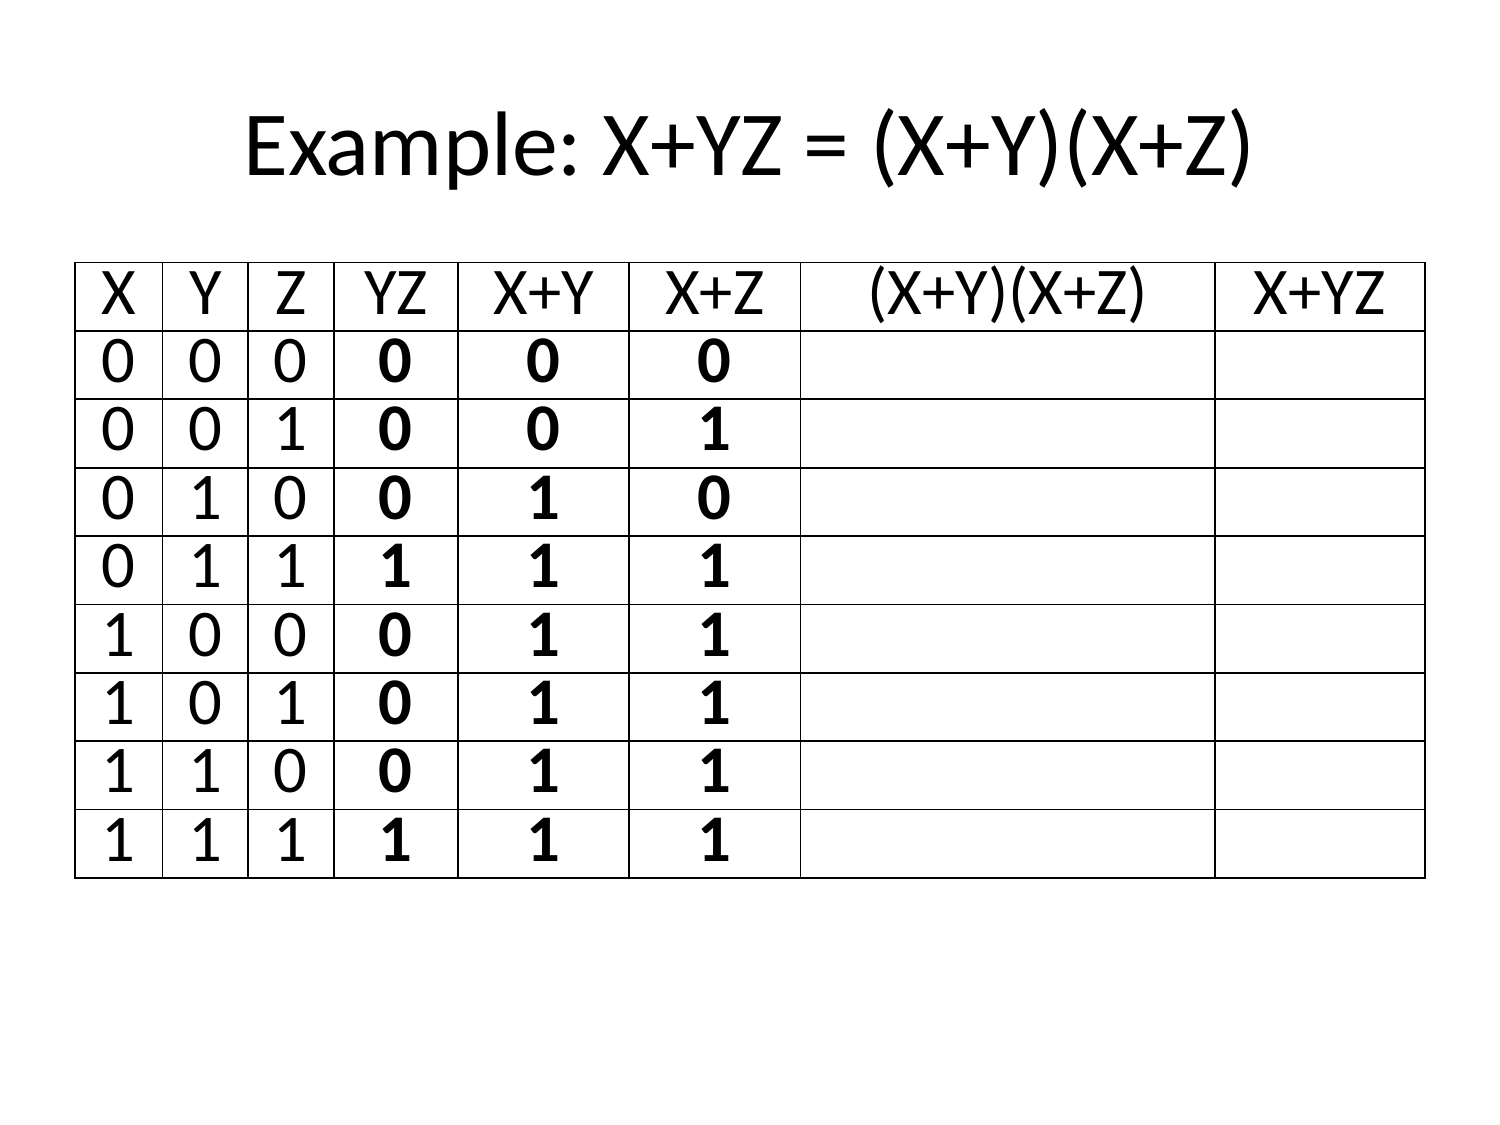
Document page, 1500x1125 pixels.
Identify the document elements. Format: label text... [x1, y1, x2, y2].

table_cell 0 [630, 469, 800, 535]
table_header Z [249, 263, 333, 330]
table_cell 1 [630, 810, 800, 877]
table_cell [801, 742, 1214, 809]
table_cell 0 [459, 400, 628, 467]
table_cell 1 [249, 537, 333, 604]
table_cell 0 [249, 742, 333, 809]
table_cell 1 [163, 810, 247, 877]
table_cell [1216, 400, 1424, 467]
table_cell 0 [249, 605, 333, 672]
title Example: X+YZ = (X+Y)(X+Z) [75, 45, 1425, 233]
table_cell [801, 537, 1214, 604]
table_cell 0 [335, 674, 457, 740]
table_cell 1 [459, 469, 628, 535]
table_cell 1 [76, 674, 162, 740]
table_cell 1 [630, 674, 800, 740]
table_header Y [163, 263, 247, 330]
table_cell 0 [76, 400, 162, 467]
table_cell 1 [630, 605, 800, 672]
table_cell 0 [459, 332, 628, 398]
table_cell [1216, 605, 1424, 672]
table_cell [801, 605, 1214, 672]
table_cell 0 [249, 469, 333, 535]
table_header X [76, 263, 162, 330]
table_header X+YZ [1216, 263, 1424, 330]
table_header X+Z [630, 263, 800, 330]
table_cell 0 [76, 332, 162, 398]
table_cell 0 [163, 674, 247, 740]
table_cell 1 [76, 742, 162, 809]
table_header YZ [335, 263, 457, 330]
table_cell [801, 469, 1214, 535]
table_cell 1 [163, 742, 247, 809]
table_cell [801, 400, 1214, 467]
table_cell 1 [459, 537, 628, 604]
table_cell 1 [630, 742, 800, 809]
table_cell 1 [249, 674, 333, 740]
table_cell [1216, 332, 1424, 398]
table_cell 0 [76, 537, 162, 604]
table_cell 1 [335, 810, 457, 877]
table_cell 0 [335, 332, 457, 398]
table_cell 1 [335, 537, 457, 604]
table_cell [1216, 810, 1424, 877]
table_cell 1 [163, 469, 247, 535]
table_cell 1 [630, 400, 800, 467]
table_cell [801, 332, 1214, 398]
table_cell 0 [163, 605, 247, 672]
table_cell 1 [249, 810, 333, 877]
table_cell 1 [76, 605, 162, 672]
table_cell 0 [163, 332, 247, 398]
table_cell 1 [630, 537, 800, 604]
table_cell 0 [335, 400, 457, 467]
table_cell [1216, 537, 1424, 604]
table_cell [1216, 469, 1424, 535]
table_cell 0 [335, 469, 457, 535]
table_cell 0 [76, 469, 162, 535]
table_cell 0 [630, 332, 800, 398]
table_cell 0 [249, 332, 333, 398]
table_cell 0 [163, 400, 247, 467]
table_header X+Y [459, 263, 628, 330]
table_cell [1216, 742, 1424, 809]
table_cell 0 [335, 742, 457, 809]
table_cell 1 [459, 810, 628, 877]
table_header (X+Y)(X+Z) [801, 263, 1214, 330]
table_cell 1 [163, 537, 247, 604]
table_cell 1 [459, 605, 628, 672]
table_cell [801, 674, 1214, 740]
table_cell 1 [76, 810, 162, 877]
table_cell [801, 810, 1214, 877]
table_cell 0 [335, 605, 457, 672]
table_cell 1 [459, 674, 628, 740]
table_cell [1216, 674, 1424, 740]
table_cell 1 [459, 742, 628, 809]
table_cell 1 [249, 400, 333, 467]
